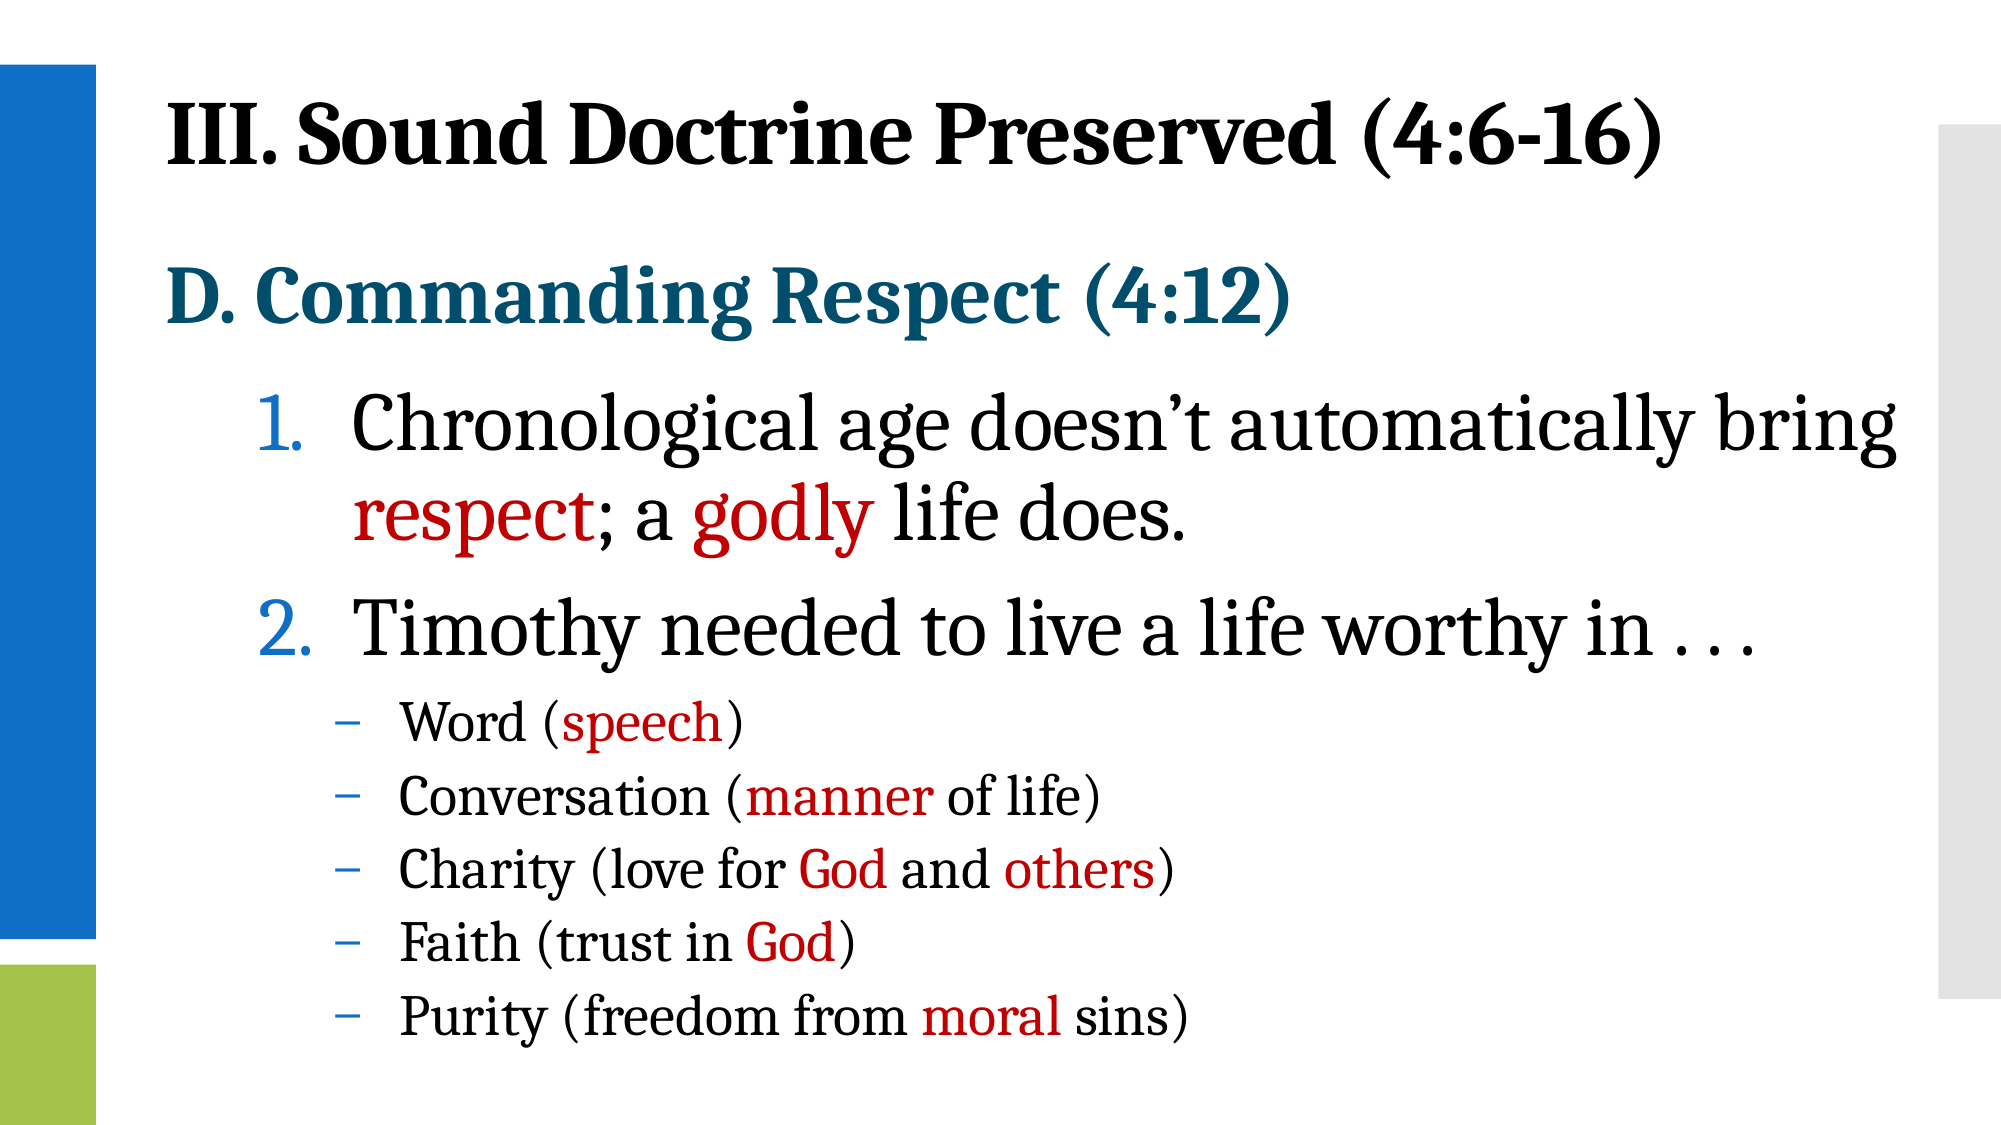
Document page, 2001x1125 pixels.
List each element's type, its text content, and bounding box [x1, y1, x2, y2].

list D. Commanding Respect (4:12) Chronological age doesn’t automatically bring respect; a godly life does. Timothy needed to live a life worthy in . . . Word (speech) Conversation (manner of life) Charity (love for God and others) Faith (trust in God) Purity (freedom from moral sins) [150, 244, 1918, 1125]
title III. Sound Doctrine Preserved (4:6-16) [150, 109, 1827, 162]
